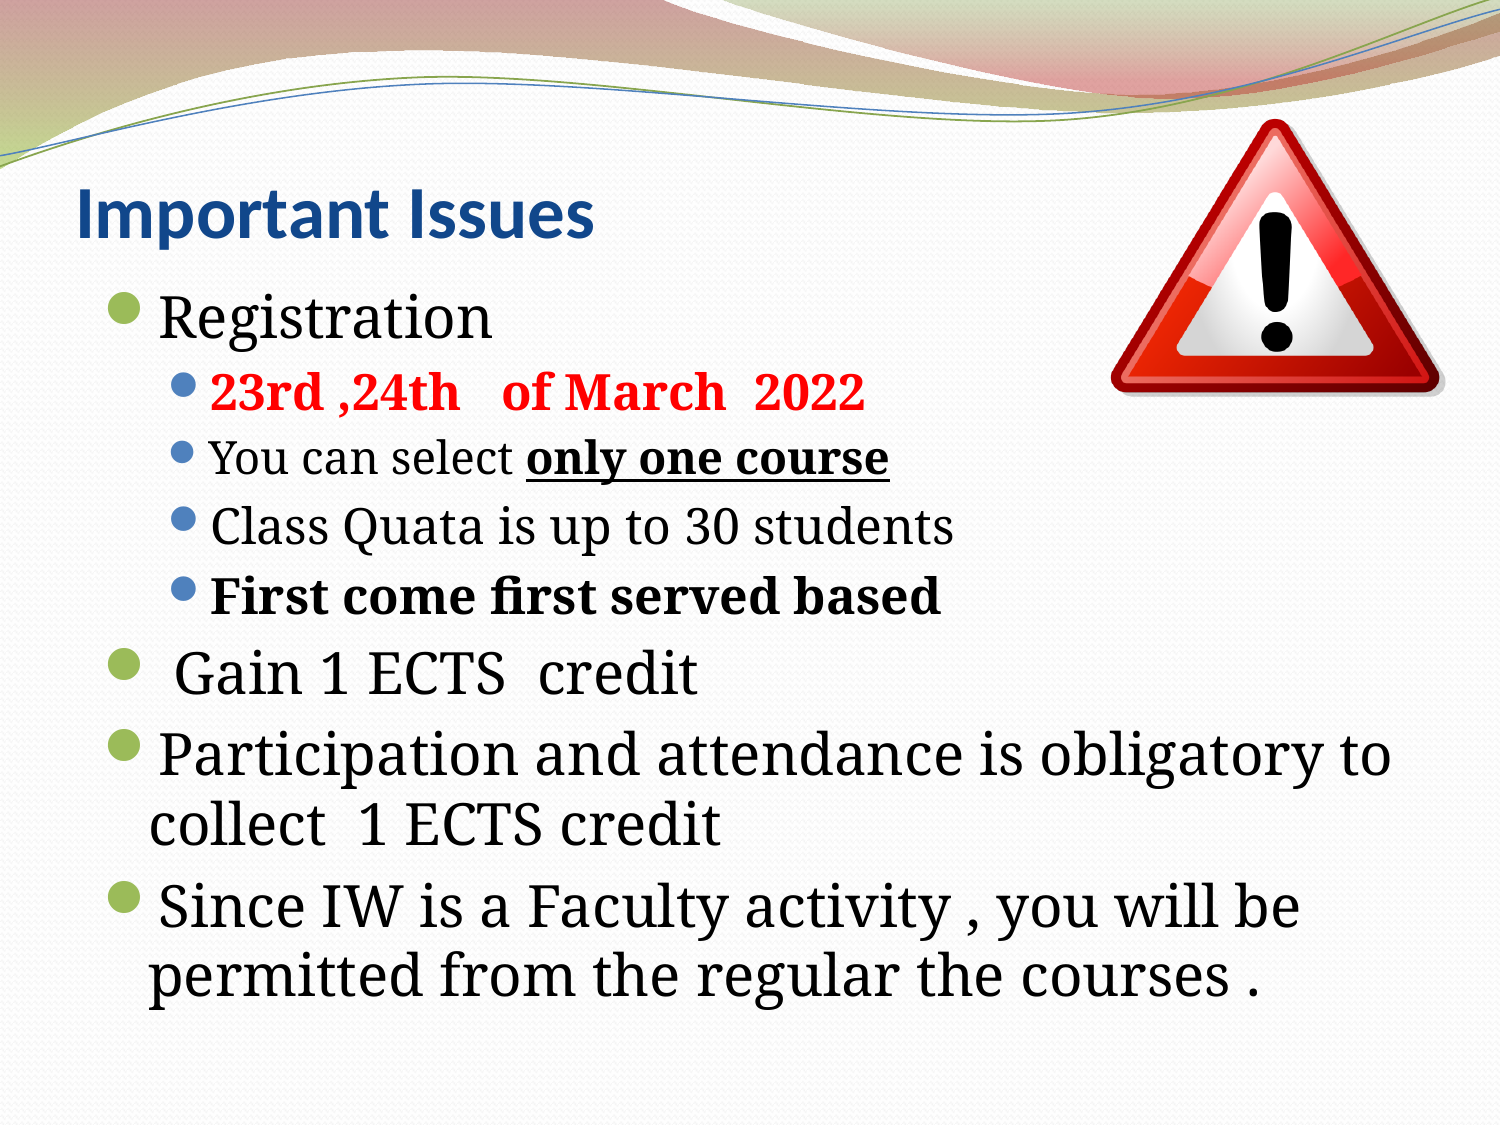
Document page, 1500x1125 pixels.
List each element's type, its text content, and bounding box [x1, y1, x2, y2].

list Registration 23rd ,24th of March 2022 You can select only one course Class Quata is up to 30 students First come first served based Gain 1 ECTS credit Participation and attendance is obligatory to collect 1 ECTS credit Since IW is a Faculty activity , you will be permitted from the regular the courses . [88, 272, 1466, 1106]
title Important Issues [75, 66, 1425, 254]
picture [1104, 113, 1446, 399]
